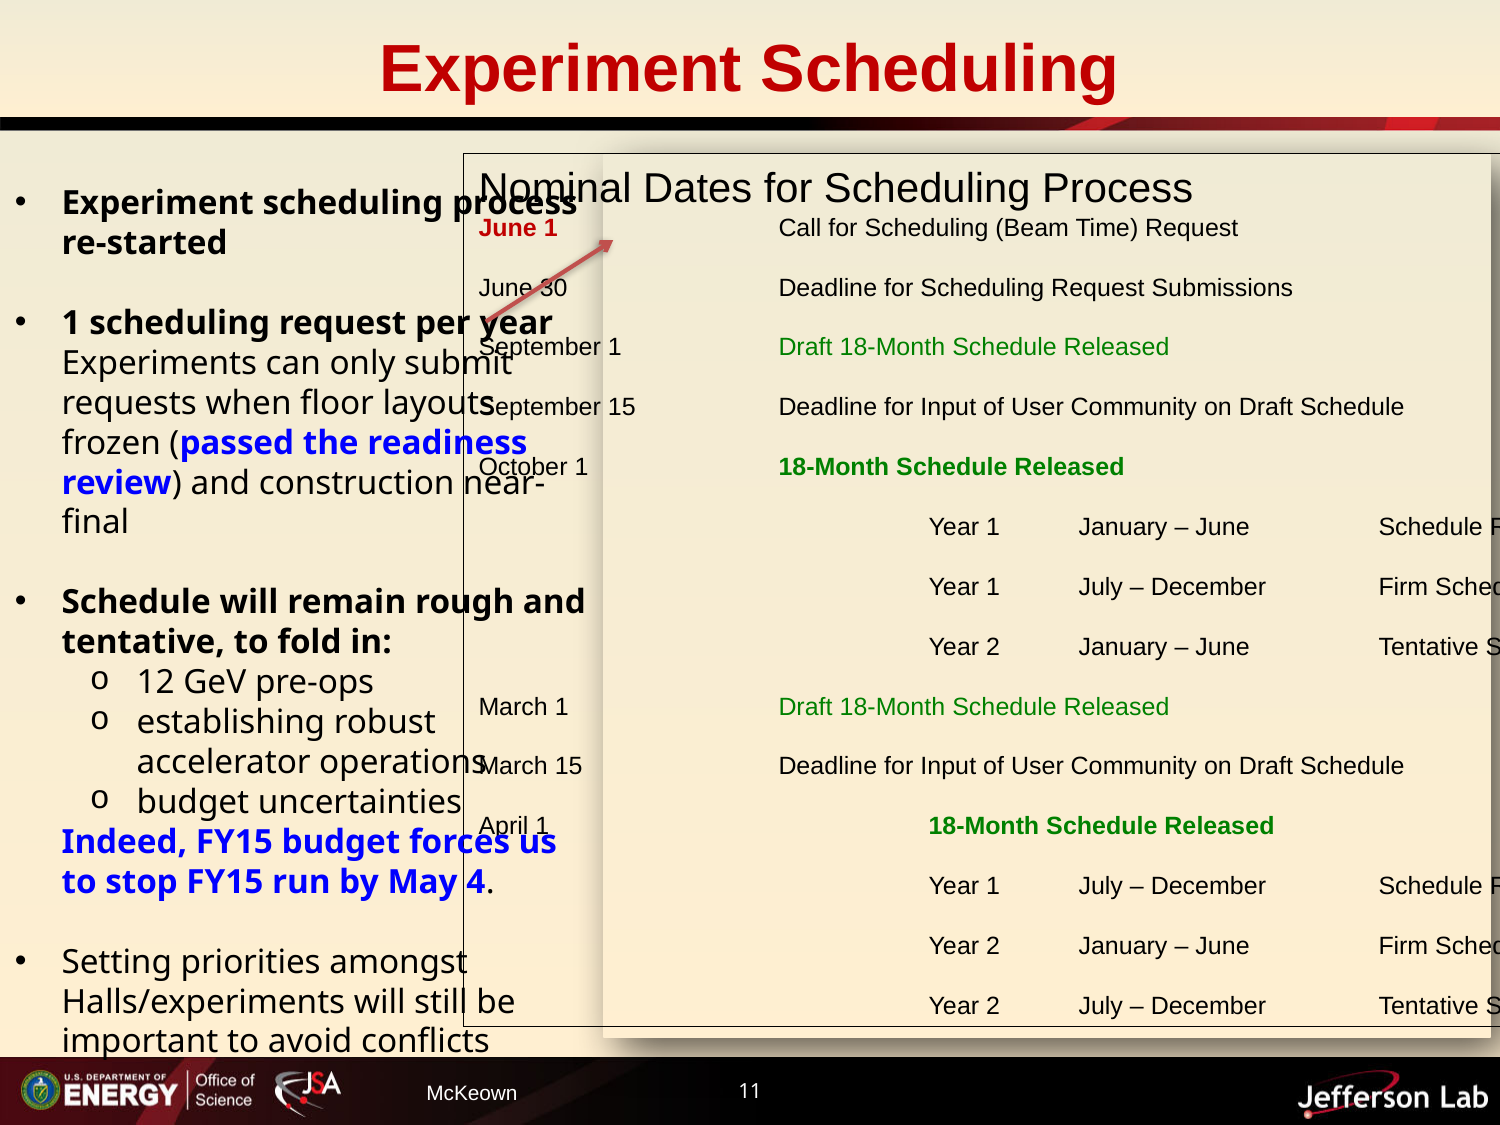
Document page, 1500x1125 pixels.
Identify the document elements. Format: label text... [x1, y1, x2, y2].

picture [0, 116, 1500, 132]
picture [0, 1057, 1500, 1125]
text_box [601, 153, 1491, 1038]
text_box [485, 239, 614, 322]
text_box Experiment scheduling process re-started 1 scheduling request per year Experiments can only submit requests when floor layouts frozen (passed the readiness review) and construction near-final Schedule will remain rough and tentative, to fold in: 12 GeV pre-ops establishing robust accelerator operations budget uncertainties Indeed, FY15 budget forces us to stop FY15 run by May 4. Setting priorities amongst Halls/experiments will still be important to avoid conflicts [0, 173, 614, 1067]
title Experiment Scheduling [0, 31, 1500, 98]
